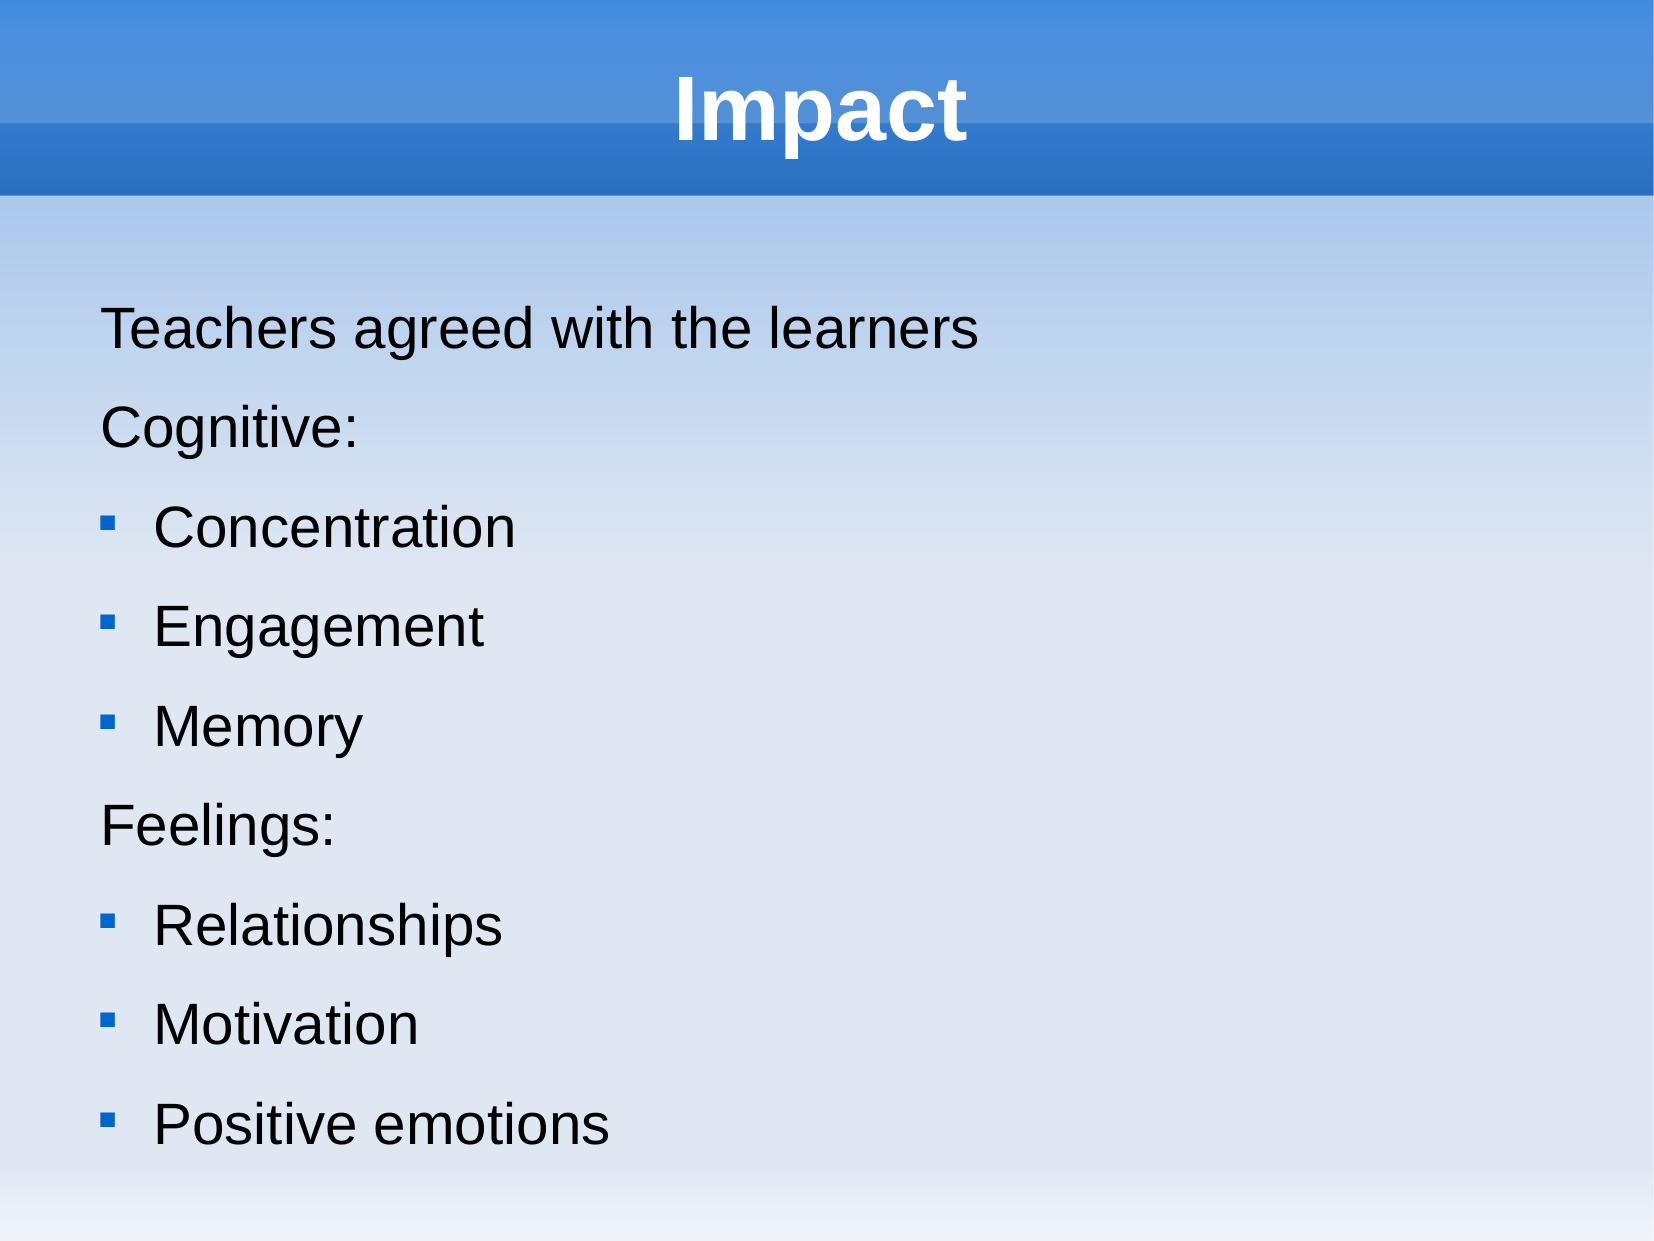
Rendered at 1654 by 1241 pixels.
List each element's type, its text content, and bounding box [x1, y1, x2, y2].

title Impact [76, 7, 1565, 200]
picture [0, 0, 1654, 1241]
list Teachers agreed with the learners Cognitive: Concentration Engagement Memory Feelings: Relationships Motivation Positive emotions [82, 290, 1571, 1170]
